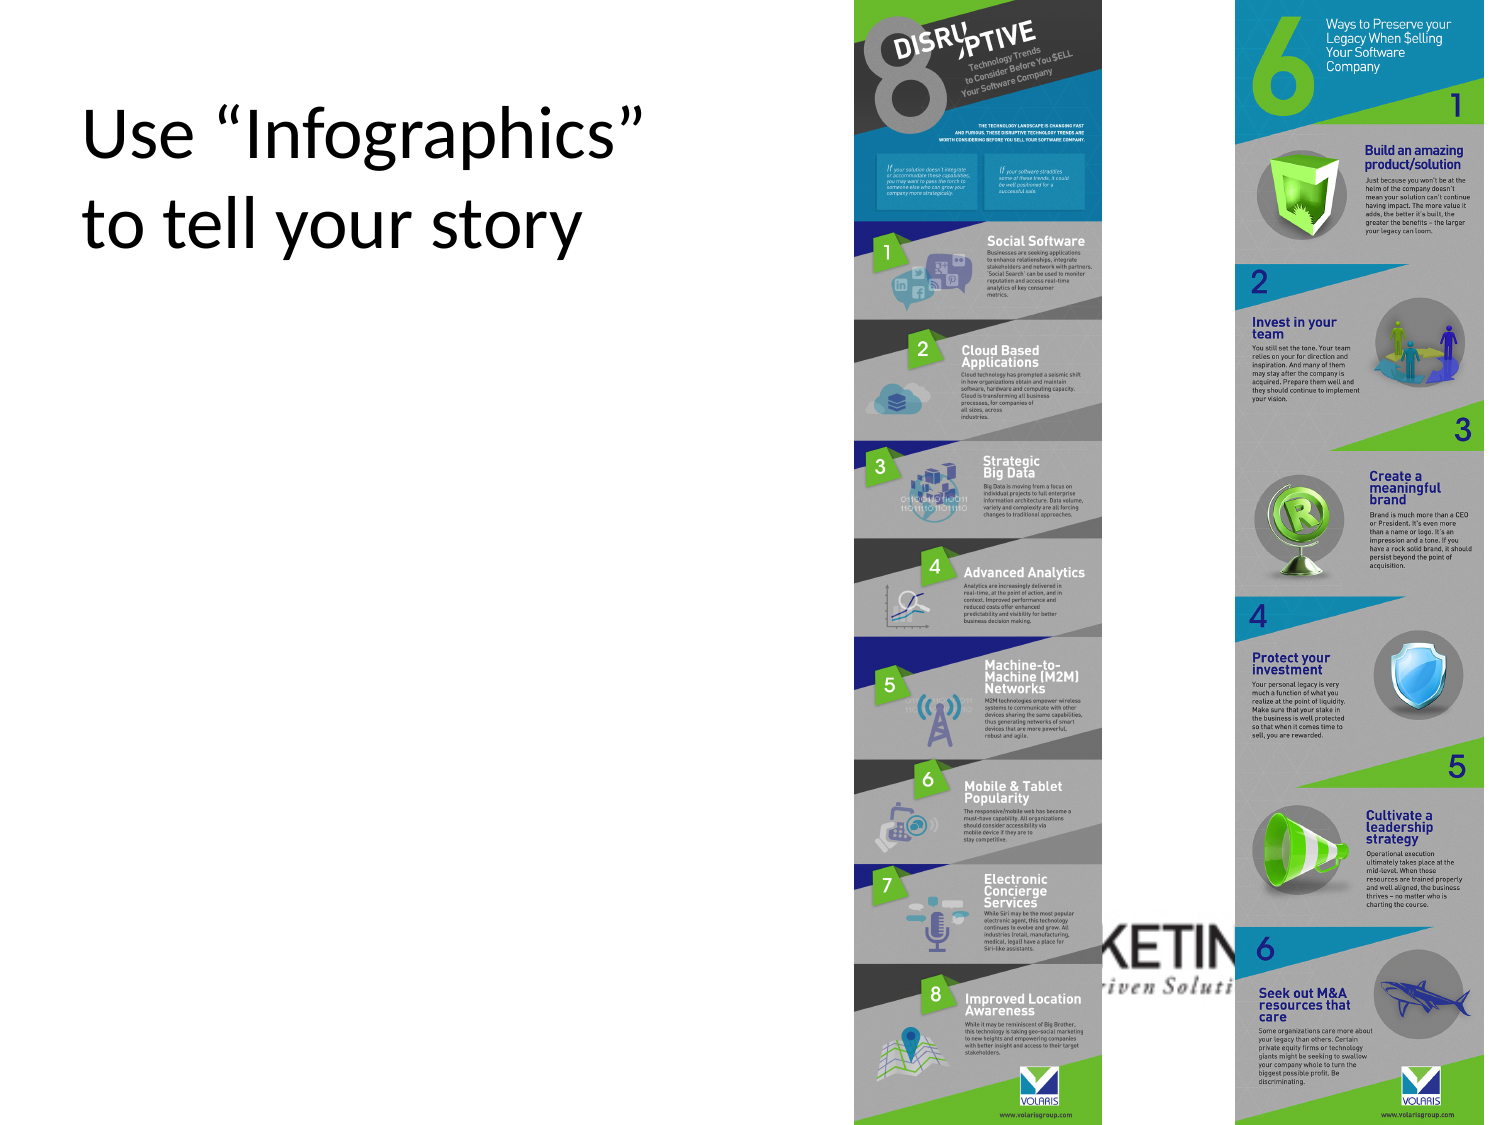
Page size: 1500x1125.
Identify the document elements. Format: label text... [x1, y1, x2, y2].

picture [854, 0, 1484, 1125]
text_box Use “Infographics” to tell your story [66, 76, 742, 272]
